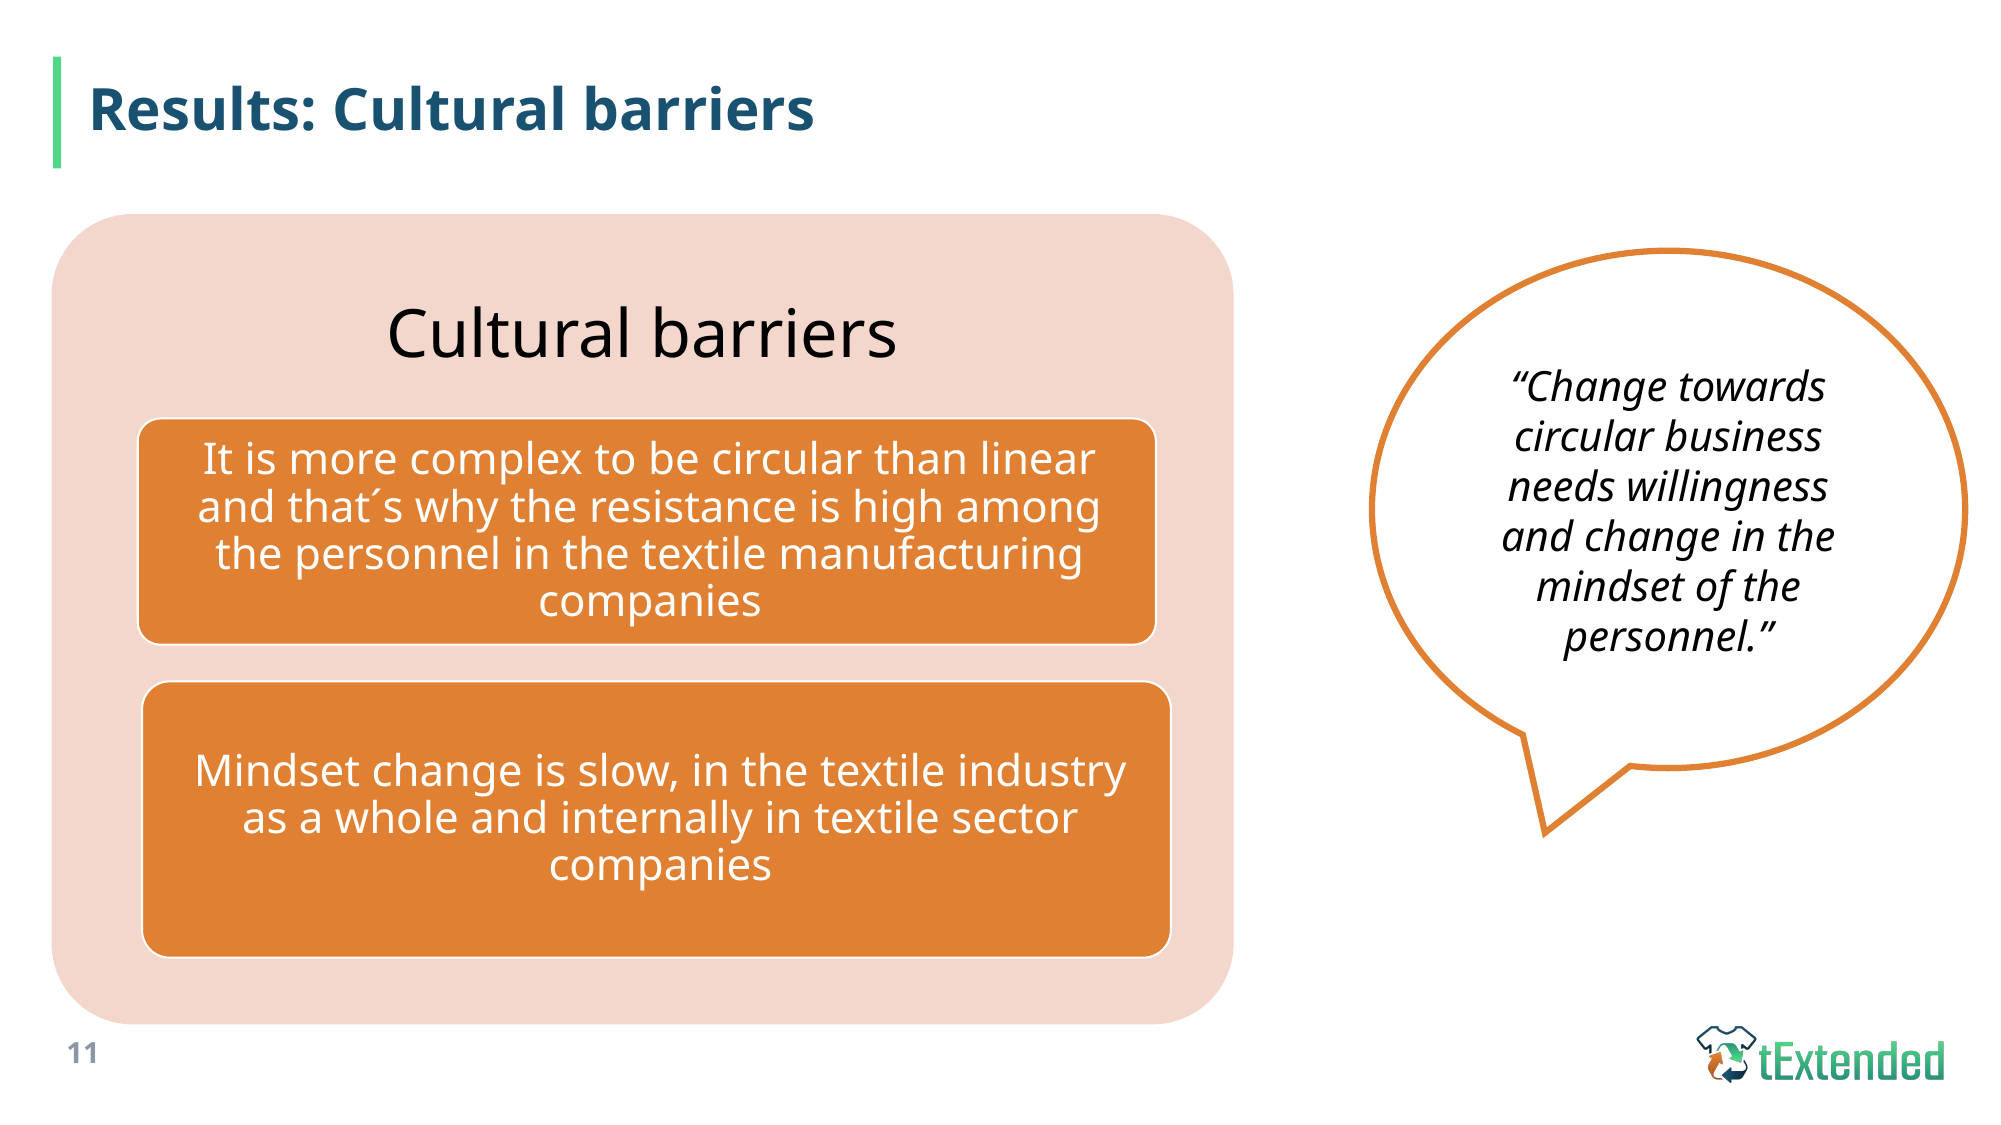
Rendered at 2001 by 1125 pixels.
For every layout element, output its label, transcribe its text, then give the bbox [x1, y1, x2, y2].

title Results: Cultural barriers [73, 55, 1799, 169]
slide_number 11 [51, 1025, 502, 1085]
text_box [51, 213, 1234, 1025]
text_box “Change towards circular business needs willingness and change in the mindset of the personnel.” [1370, 249, 1967, 835]
picture [1676, 1013, 1964, 1096]
